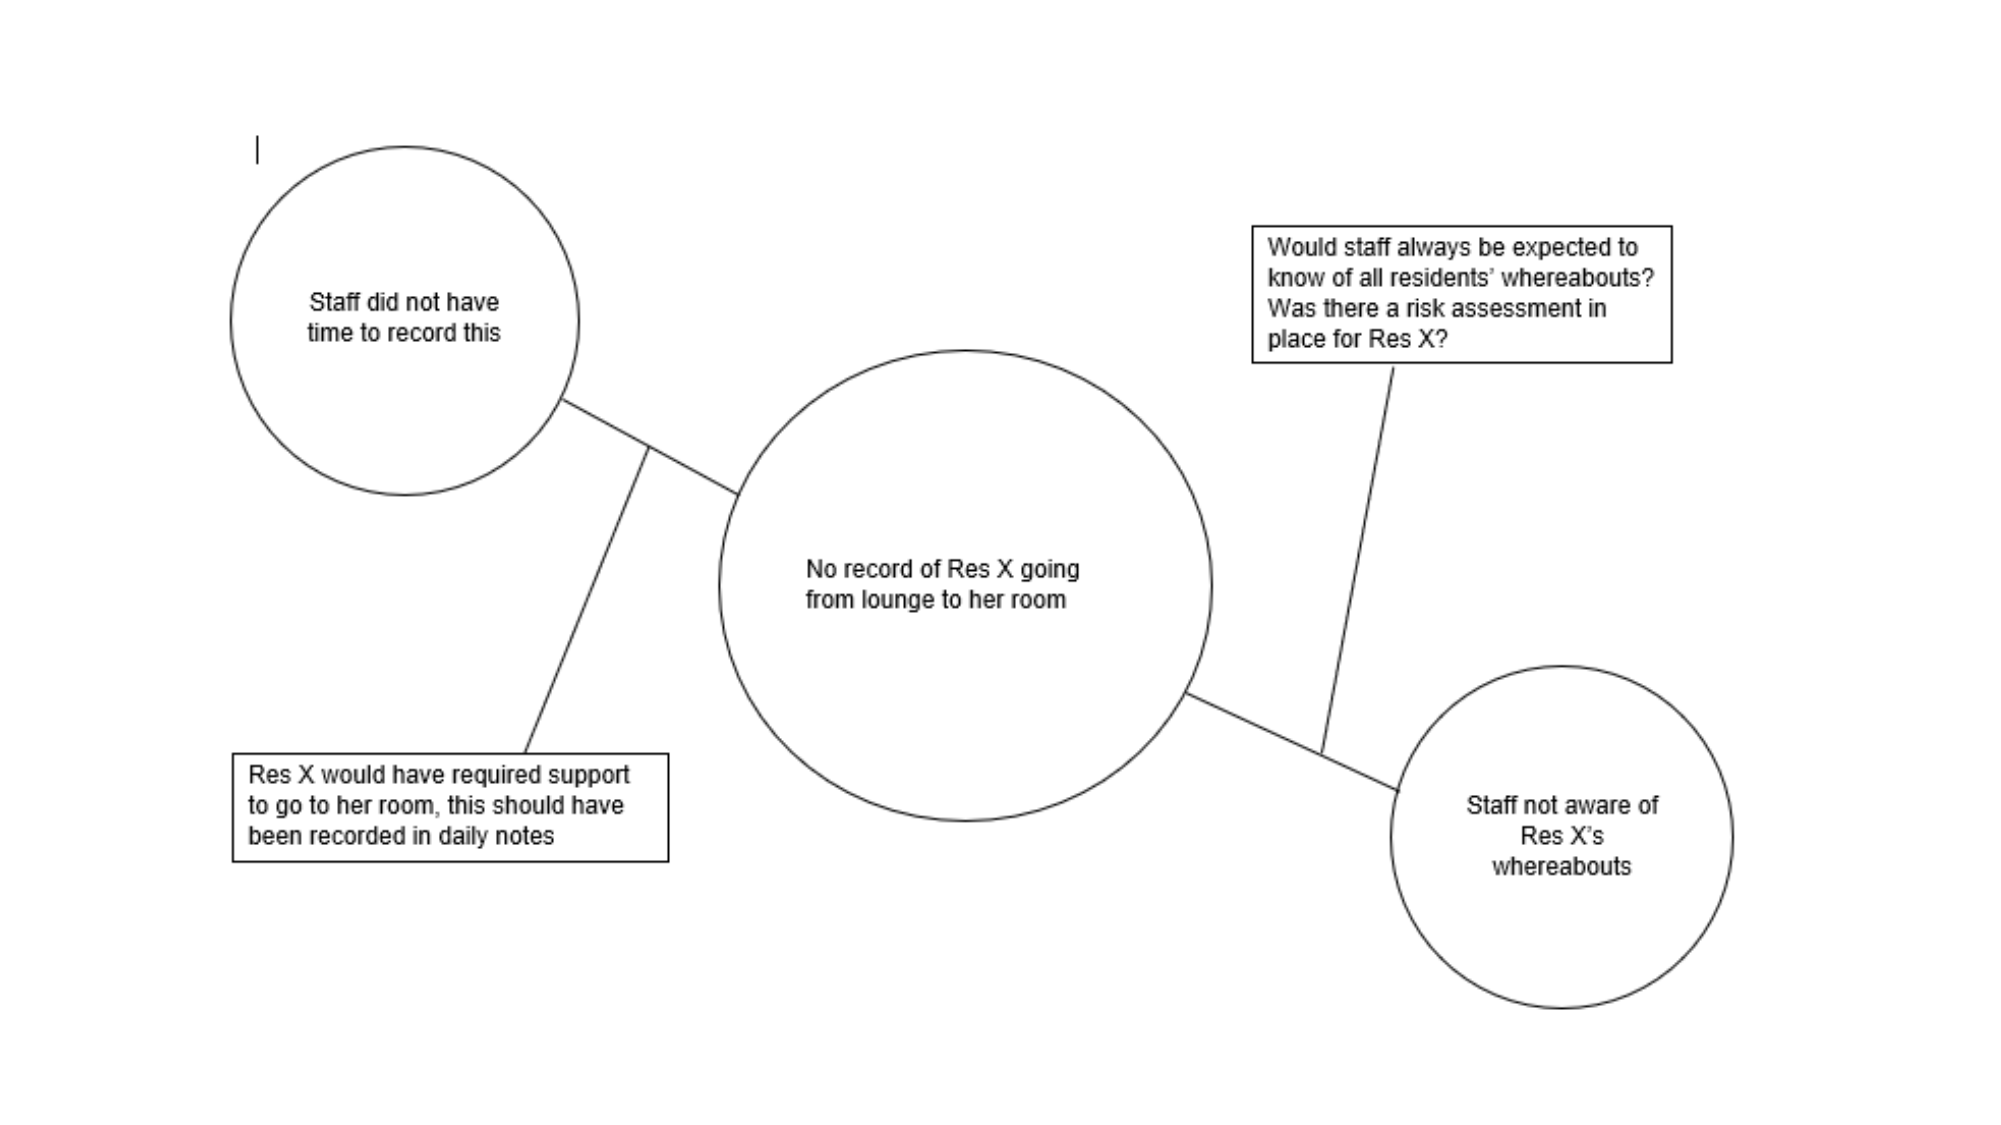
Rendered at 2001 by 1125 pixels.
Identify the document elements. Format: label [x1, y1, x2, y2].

picture [208, 73, 1765, 1069]
